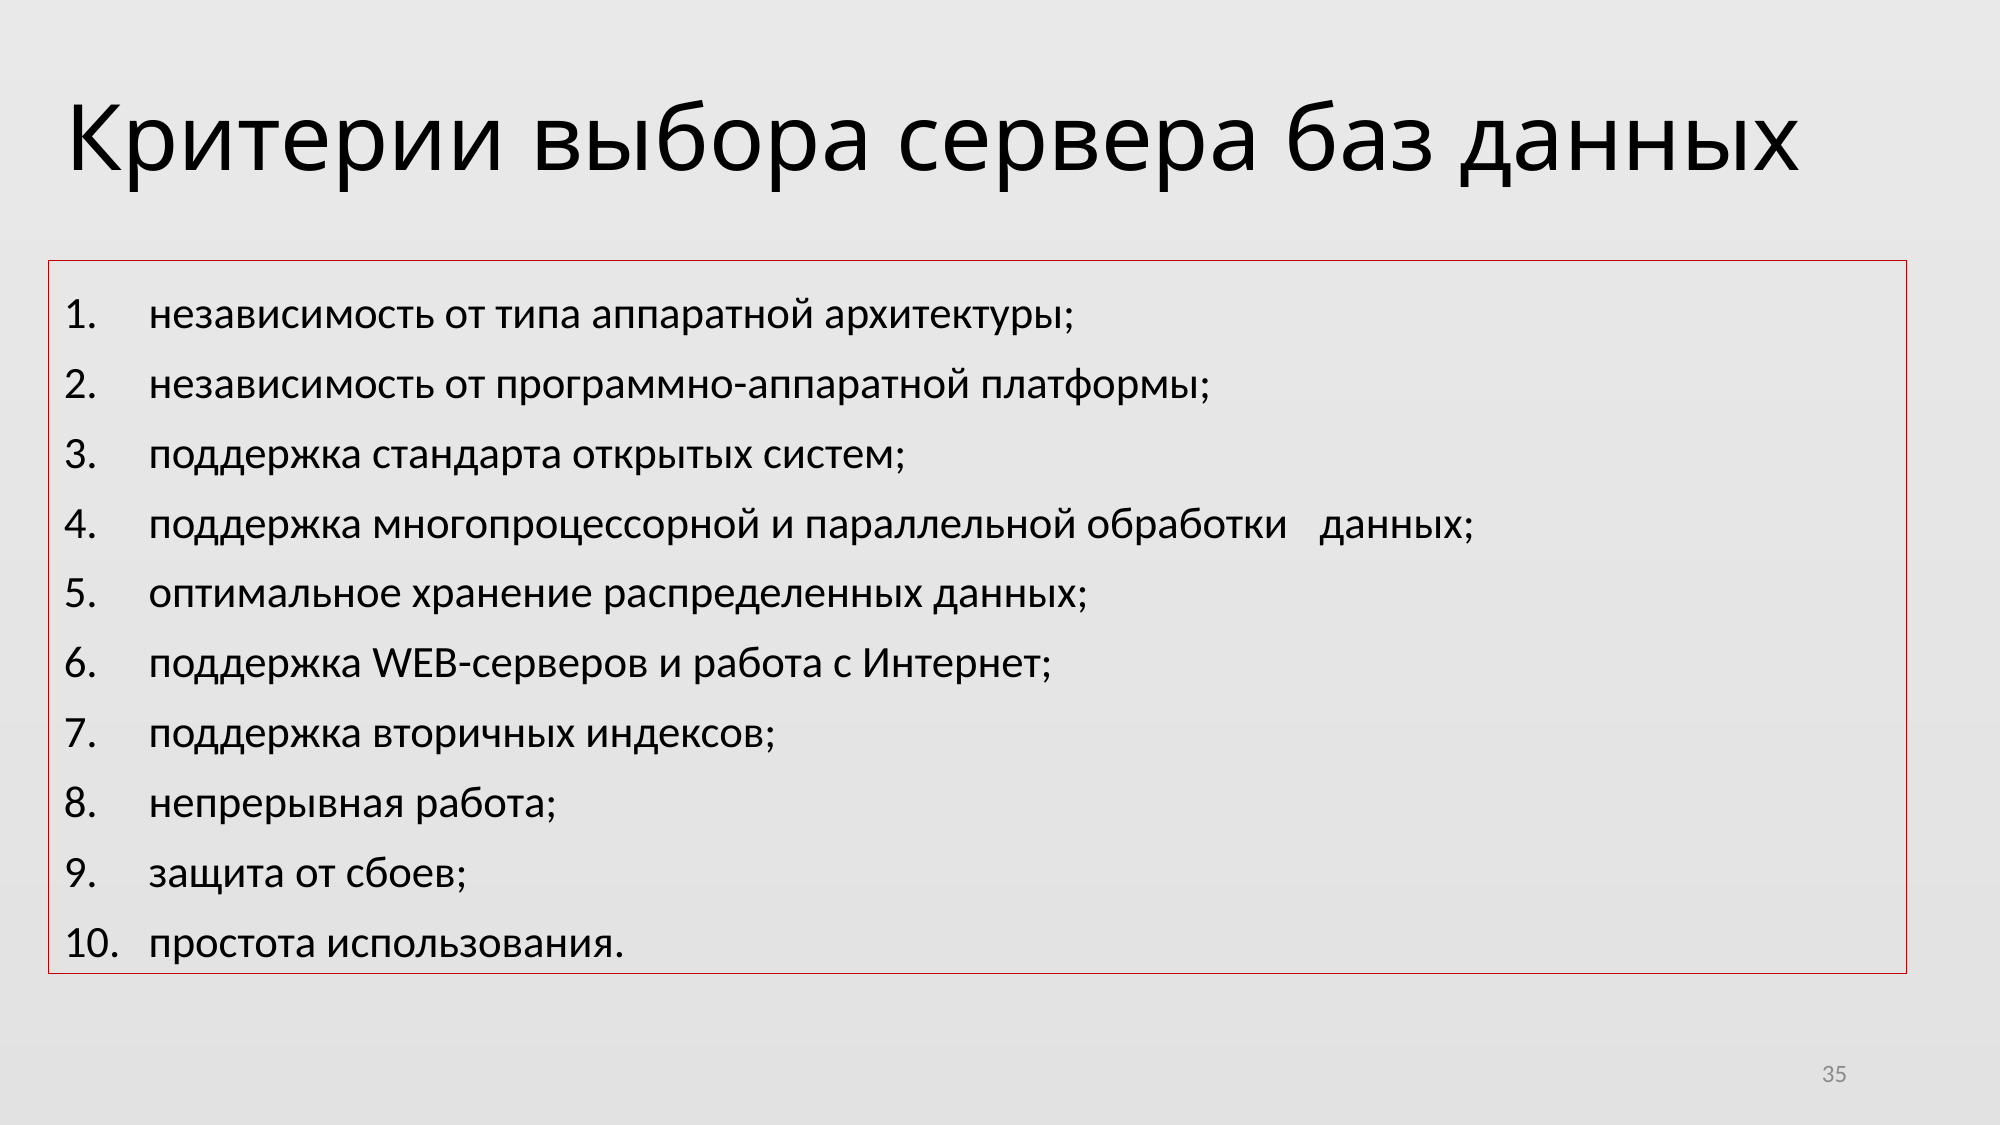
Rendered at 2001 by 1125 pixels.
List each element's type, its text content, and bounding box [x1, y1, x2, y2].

list независимость от типа аппаратной архитектуры; независимость от программно-аппаратной платформы; поддержка стандарта открытых систем; поддержка многопроцессорной и параллельной обработки данных; оптимальное хранение распределенных данных; поддержка WEB-серверов и работа с Интернет; поддержка вторичных индексов; непрерывная работа; защита от сбоев; простота использования. [48, 260, 1907, 974]
title Критерии выбора сервера баз данных [50, 32, 1958, 250]
slide_number 35 [1412, 1042, 1863, 1103]
